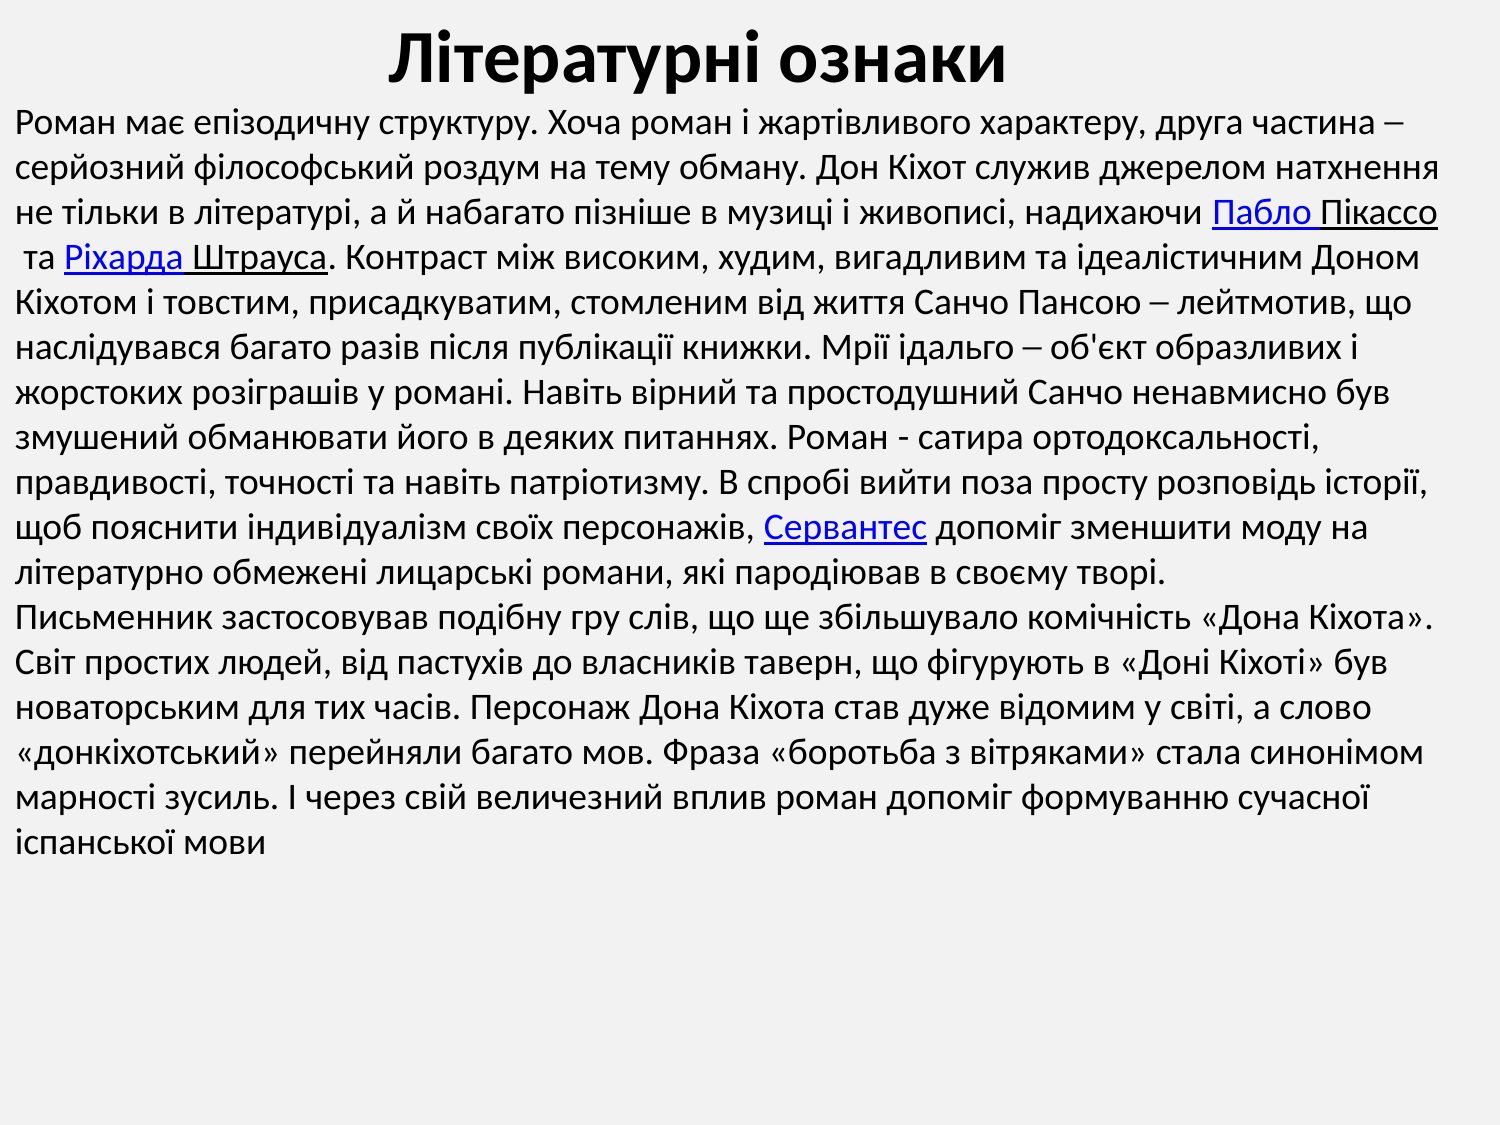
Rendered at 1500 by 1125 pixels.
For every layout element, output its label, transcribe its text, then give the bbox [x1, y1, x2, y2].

text_box Літературні ознаки Роман має епізодичну структуру. Хоча роман і жартівливого характеру, друга частина ─ серйозний філософський роздум на тему обману. Дон Кіхот служив джерелом натхнення не тільки в літературі, а й набагато пізніше в музиці і живописі, надихаючи Пабло Пікассо та Ріхарда Штрауса. Контраст між високим, худим, вигадливим та ідеалістичним Доном Кіхотом і товстим, присадкуватим, стомленим від життя Санчо Пансою ─ лейтмотив, що наслідувався багато разів після публікації книжки. Мрії ідальго ─ об'єкт образливих і жорстоких розіграшів у романі. Навіть вірний та простодушний Санчо ненавмисно був змушений обманювати його в деяких питаннях. Роман - сатира ортодоксальності, правдивості, точності та навіть патріотизму. В спробі вийти поза просту розповідь історії, щоб пояснити індивідуалізм своїх персонажів, Сервантес допоміг зменшити моду на літературно обмежені лицарські романи, які пародіював в своєму творі. Письменник застосовував подібну гру слів, що ще збільшувало комічність «Дона Кіхота». Світ простих людей, від пастухів до власників таверн, що фігурують в «Доні Кіхоті» був новаторським для тих часів. Персонаж Дона Кіхота став дуже відомим у світі, а слово «донкіхотський» перейняли багато мов. Фраза «боротьба з вітряками» стала синонімом марності зусиль. І через свій величезний вплив роман допоміг формуванню сучасної іспанської мови [0, 0, 1500, 870]
